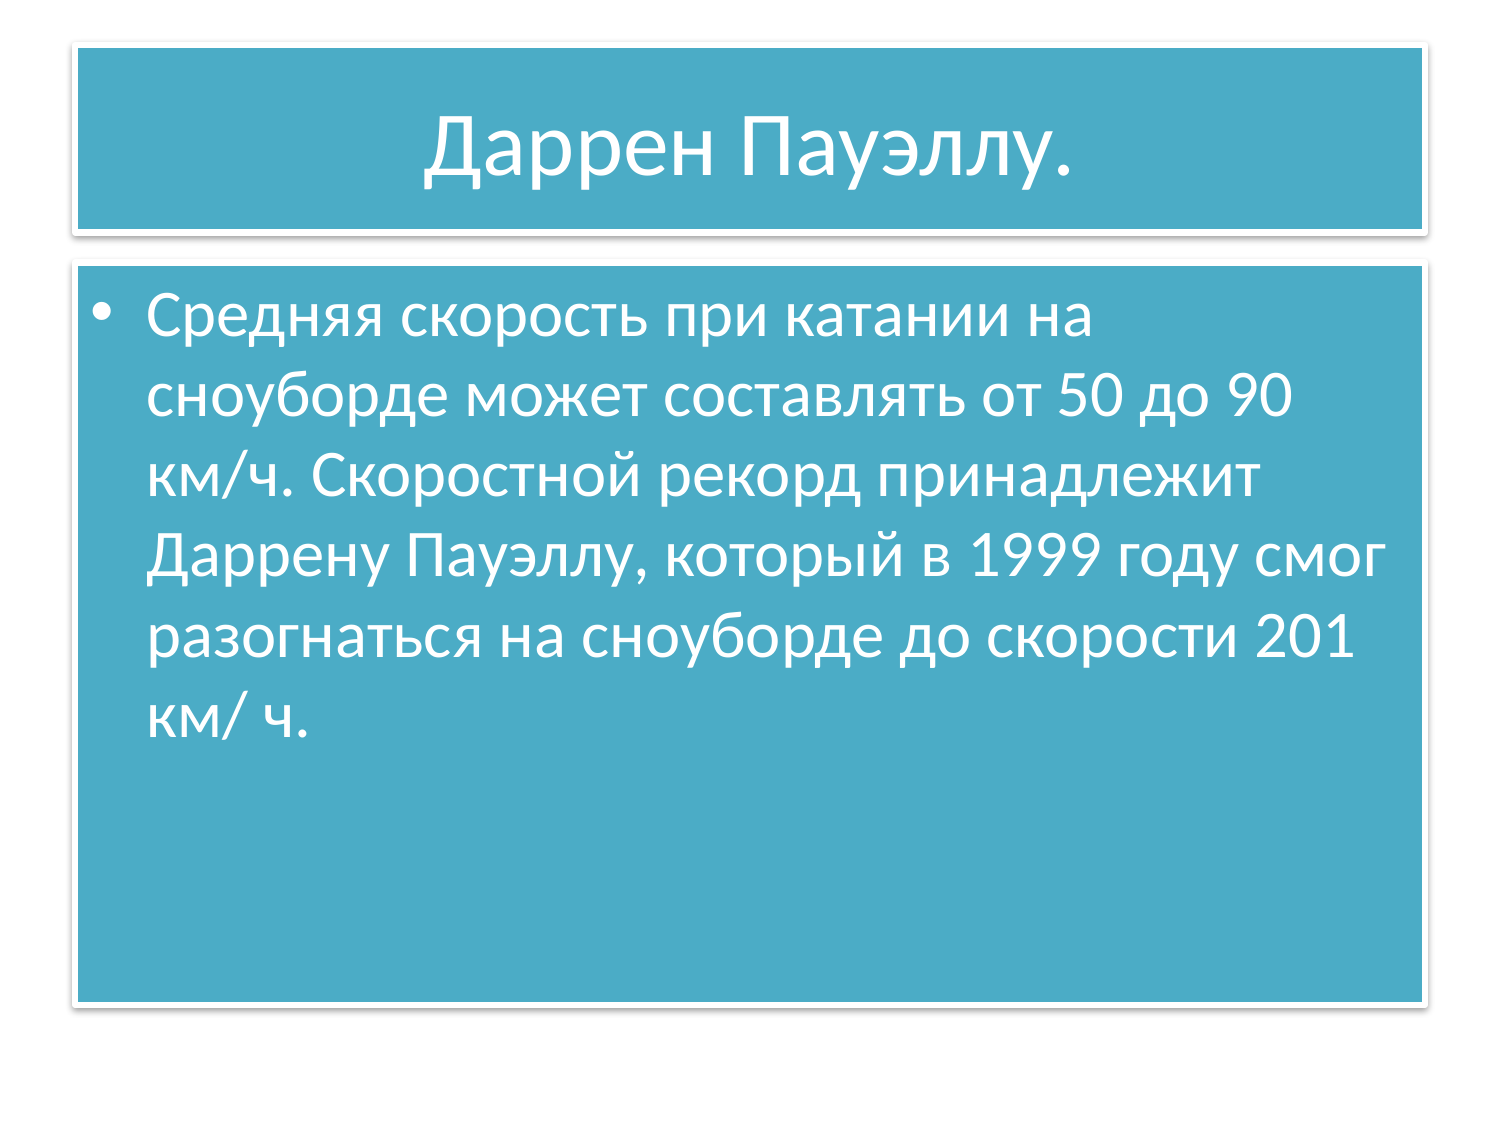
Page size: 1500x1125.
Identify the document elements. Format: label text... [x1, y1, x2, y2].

list Средняя скорость при катании на сноуборде может составлять от 50 до 90 км/ч. Скоростной рекорд принадлежит Даррену Пауэллу, который в 1999 году смог разогнаться на сноуборде до скорости 201 км/ ч. [72, 259, 1428, 1008]
title Даррен Пауэллу. [72, 42, 1428, 236]
